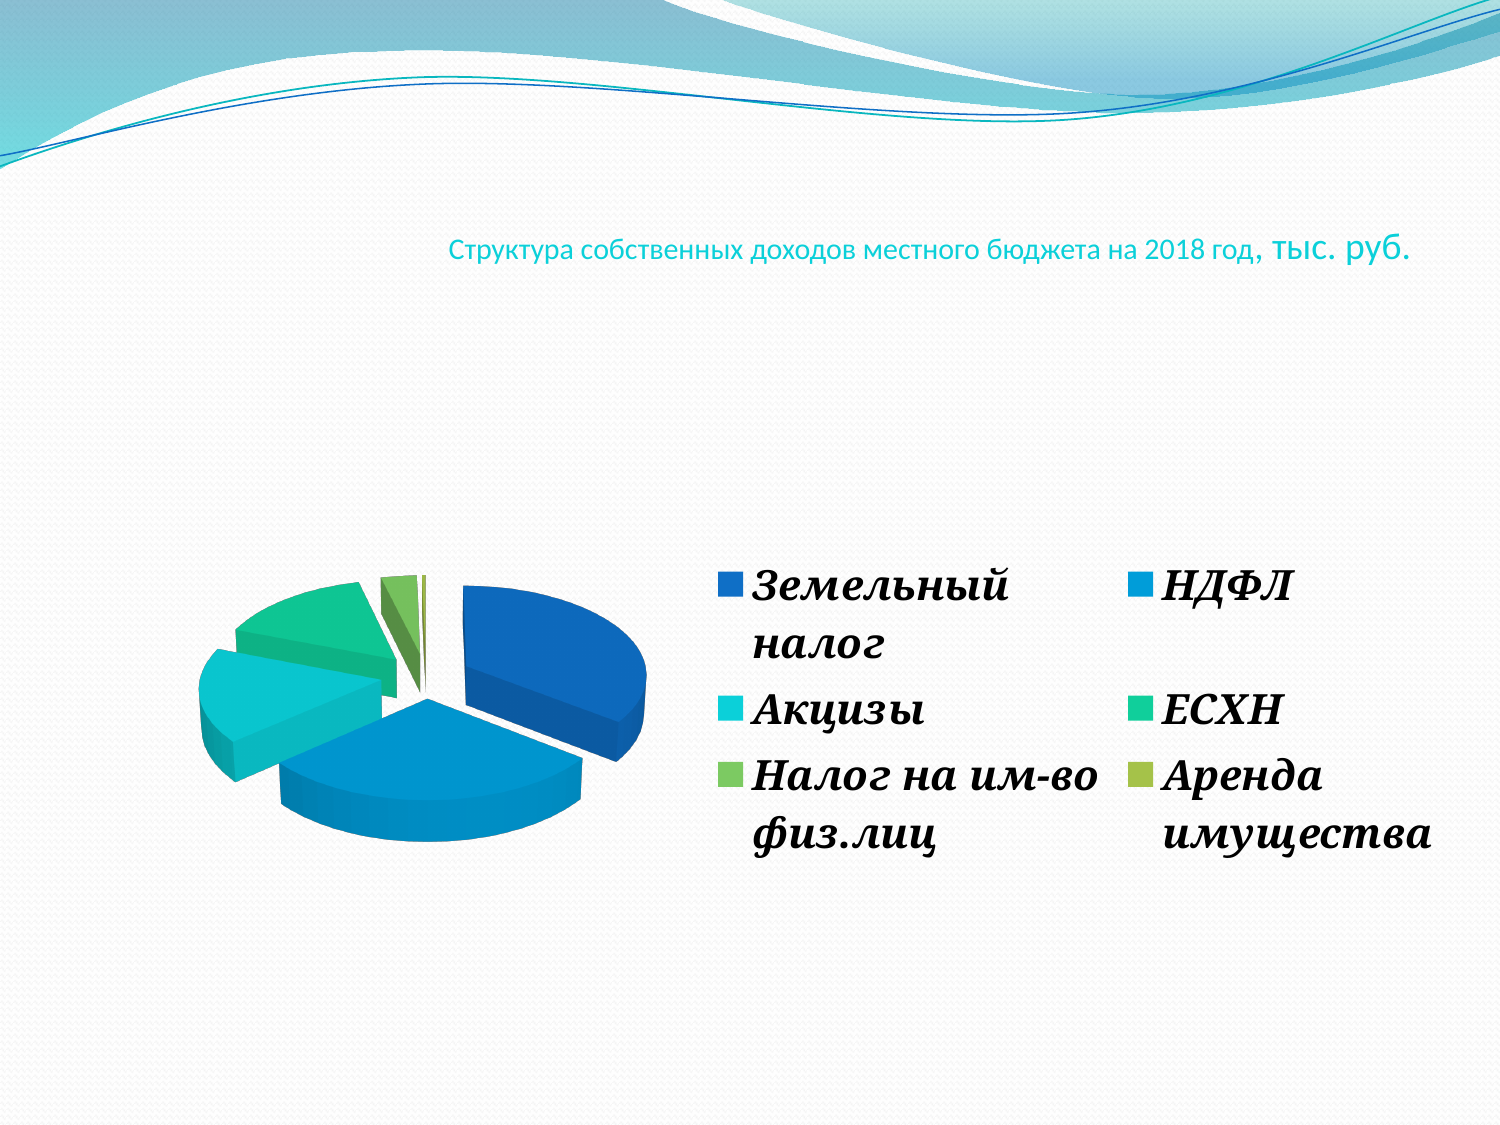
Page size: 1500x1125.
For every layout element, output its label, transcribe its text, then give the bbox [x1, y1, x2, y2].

chart [147, 373, 1461, 1044]
title Структура собственных доходов местного бюджета на 2018 год, тыс. руб. [75, 30, 1412, 268]
